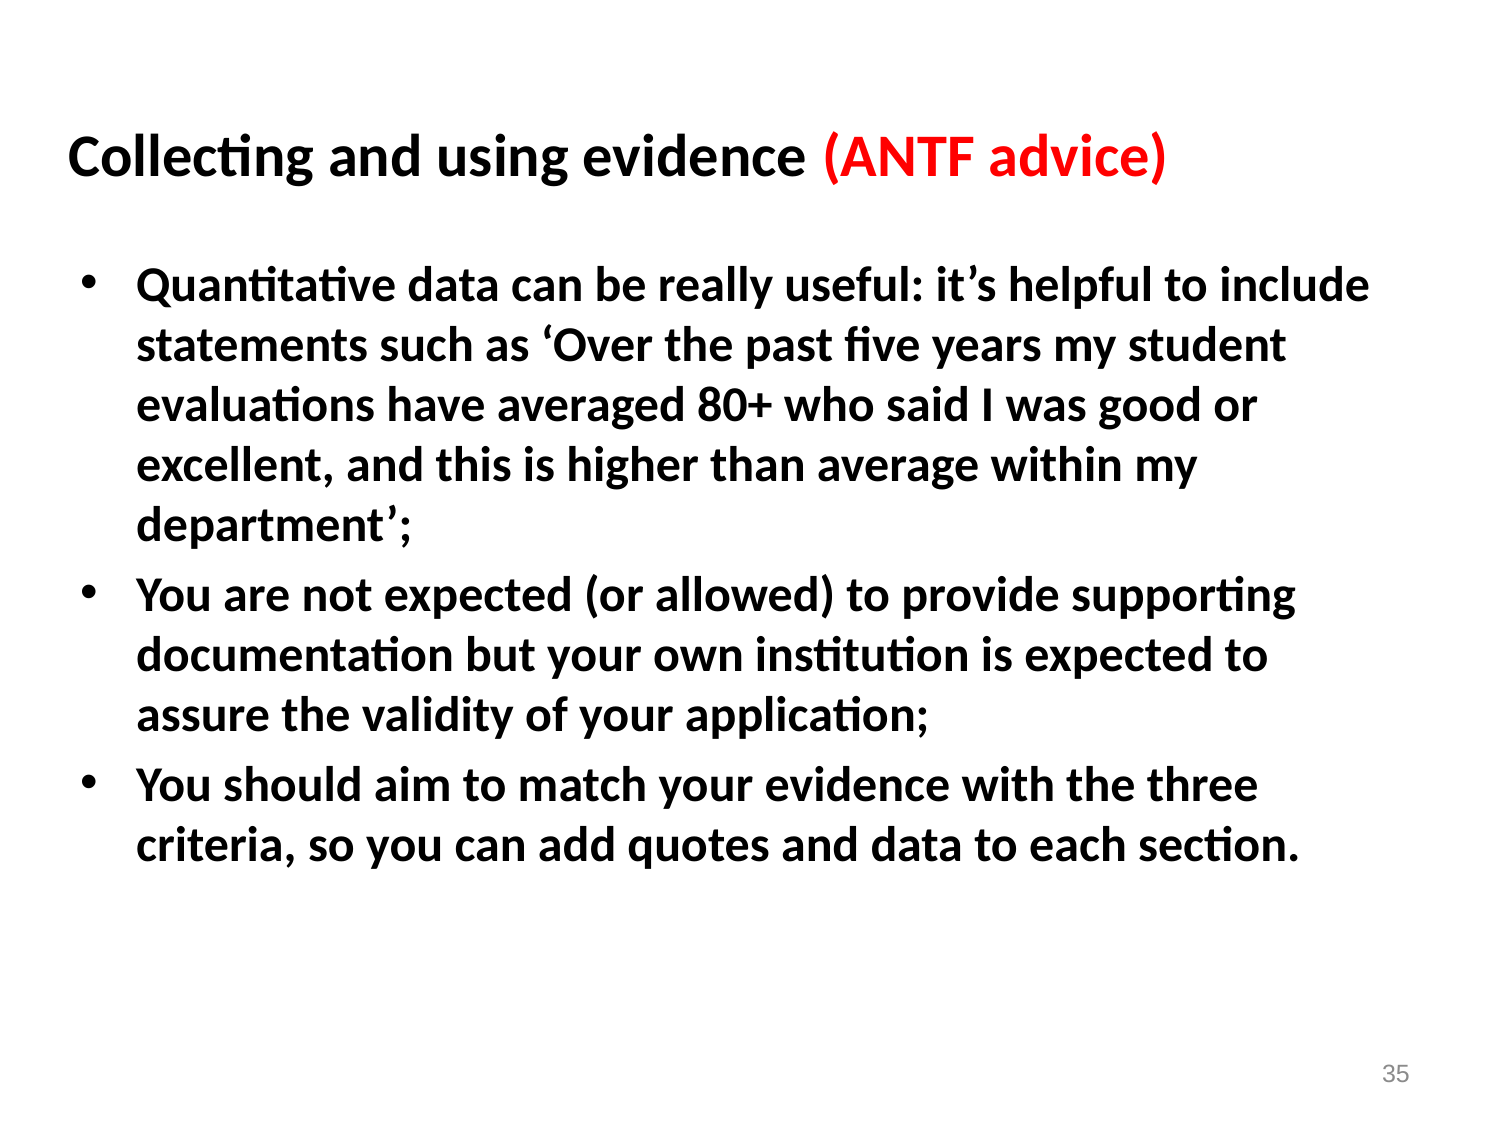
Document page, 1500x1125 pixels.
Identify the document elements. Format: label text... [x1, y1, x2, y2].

title Collecting and using evidence (ANTF advice) [53, 78, 1424, 197]
list Quantitative data can be really useful: it’s helpful to include statements such as ‘Over the past five years my student evaluations have averaged 80+ who said I was good or excellent, and this is higher than average within my department’; You are not expected (or allowed) to provide supporting documentation but your own institution is expected to assure the validity of your application; You should aim to match your evidence with the three criteria, so you can add quotes and data to each section. [64, 243, 1425, 958]
slide_number 35 [1074, 1042, 1425, 1103]
